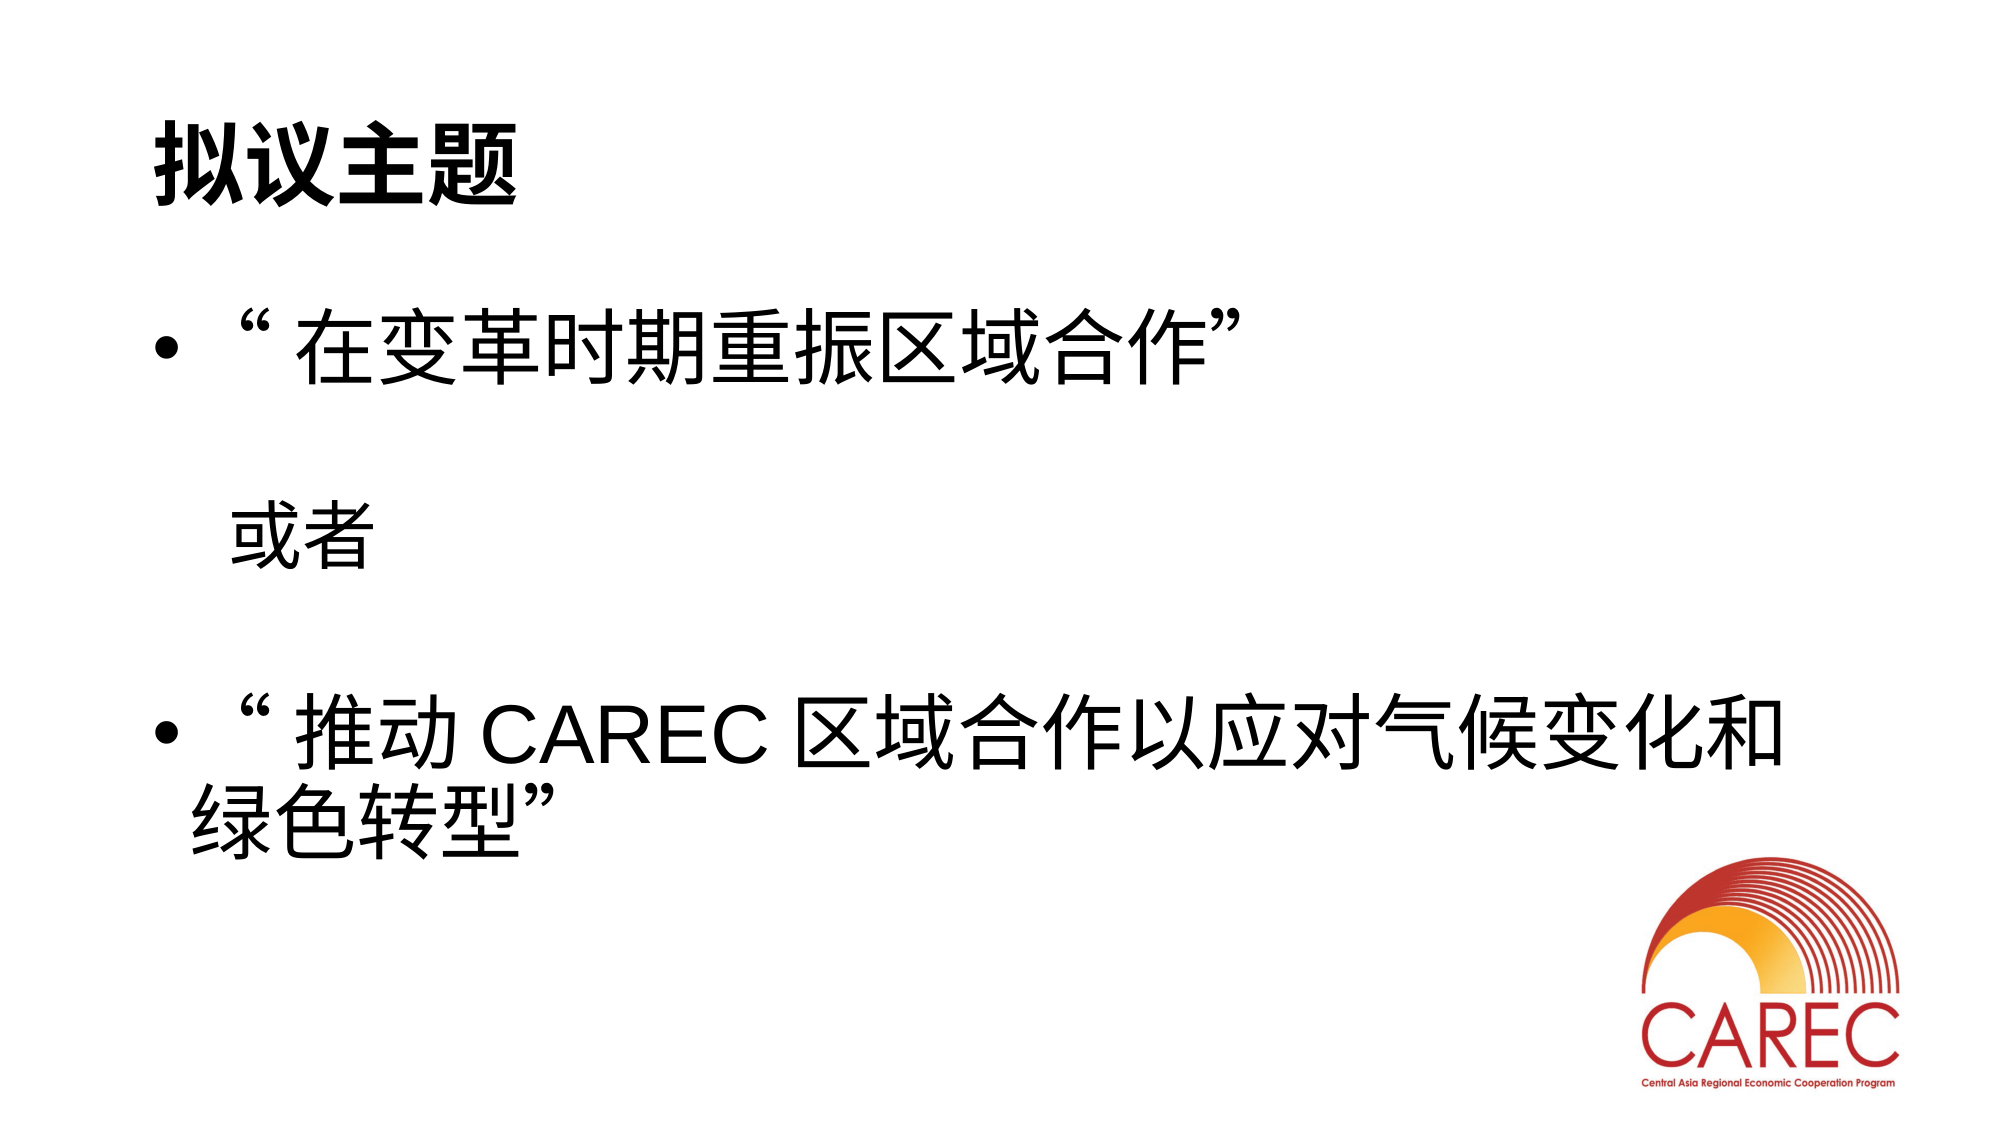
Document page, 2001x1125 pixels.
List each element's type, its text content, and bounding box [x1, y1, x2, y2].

picture [1637, 830, 1904, 1103]
list “在变革时期重振区域合作” 或者 “推动CAREC区域合作以应对气候变化和绿色转型” [137, 299, 1863, 1014]
title 拟议主题 [137, 59, 1863, 278]
